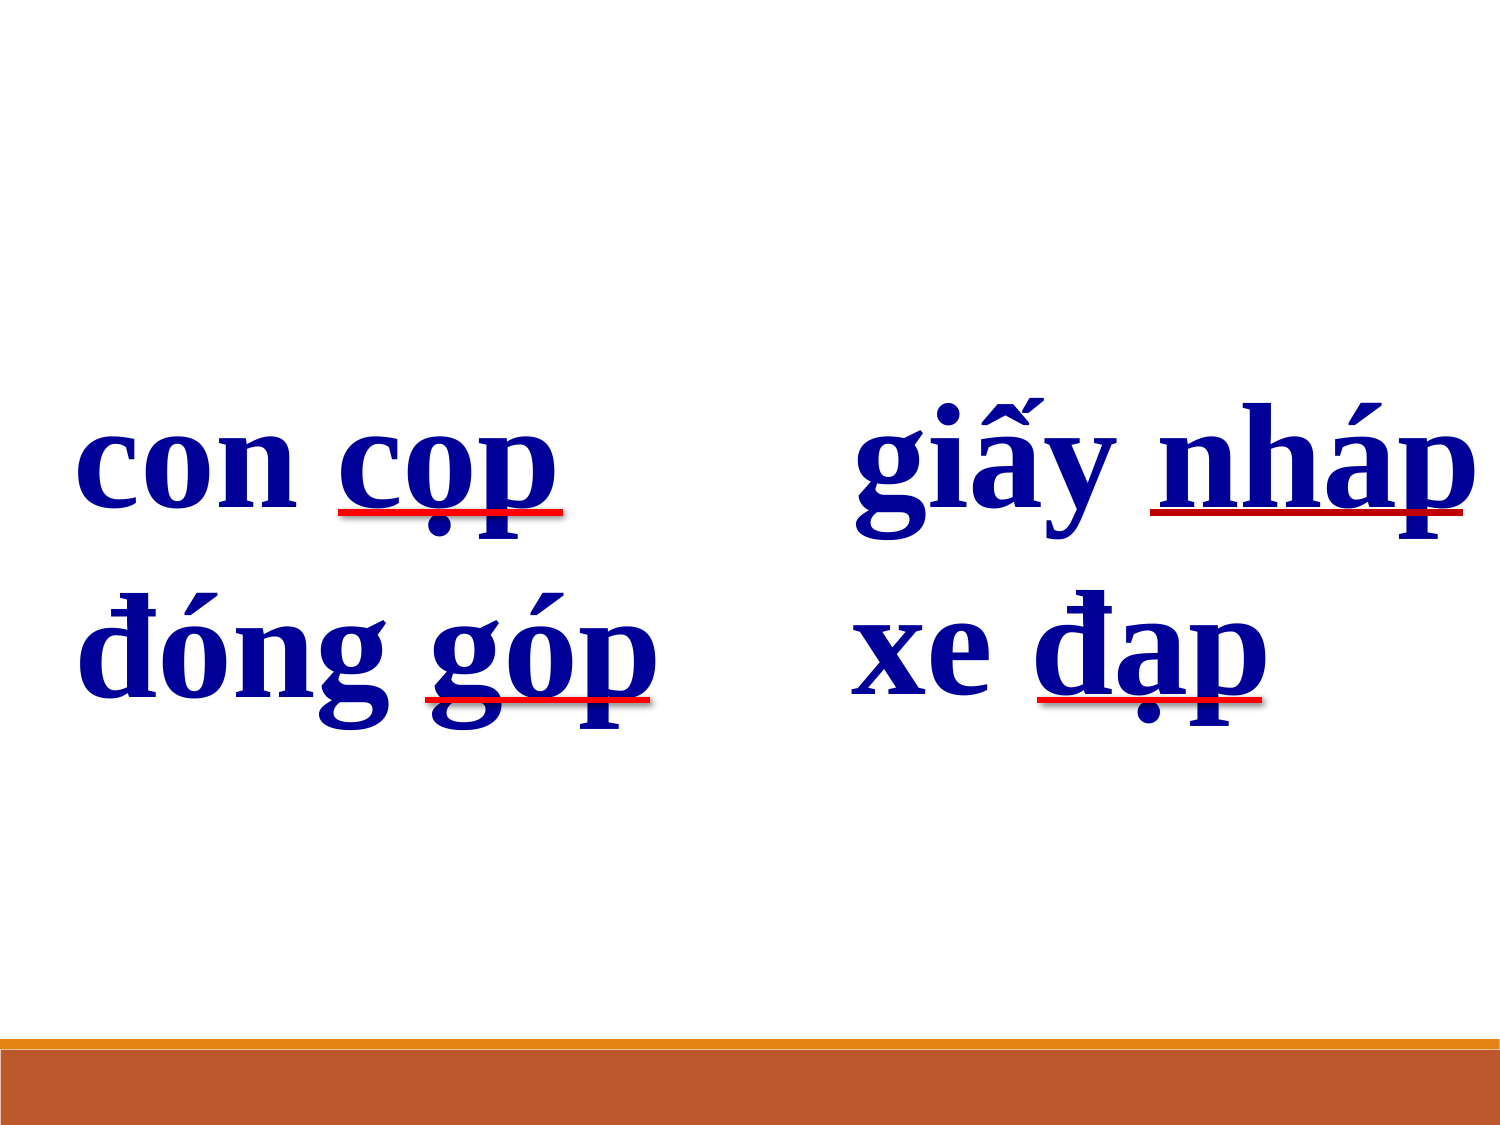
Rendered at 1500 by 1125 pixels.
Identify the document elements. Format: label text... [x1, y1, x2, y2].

text_box giấy nháp [837, 349, 1497, 545]
text_box đóng góp [59, 540, 678, 736]
text_box xe đạp [836, 537, 1288, 733]
text_box con cọp [59, 349, 577, 540]
